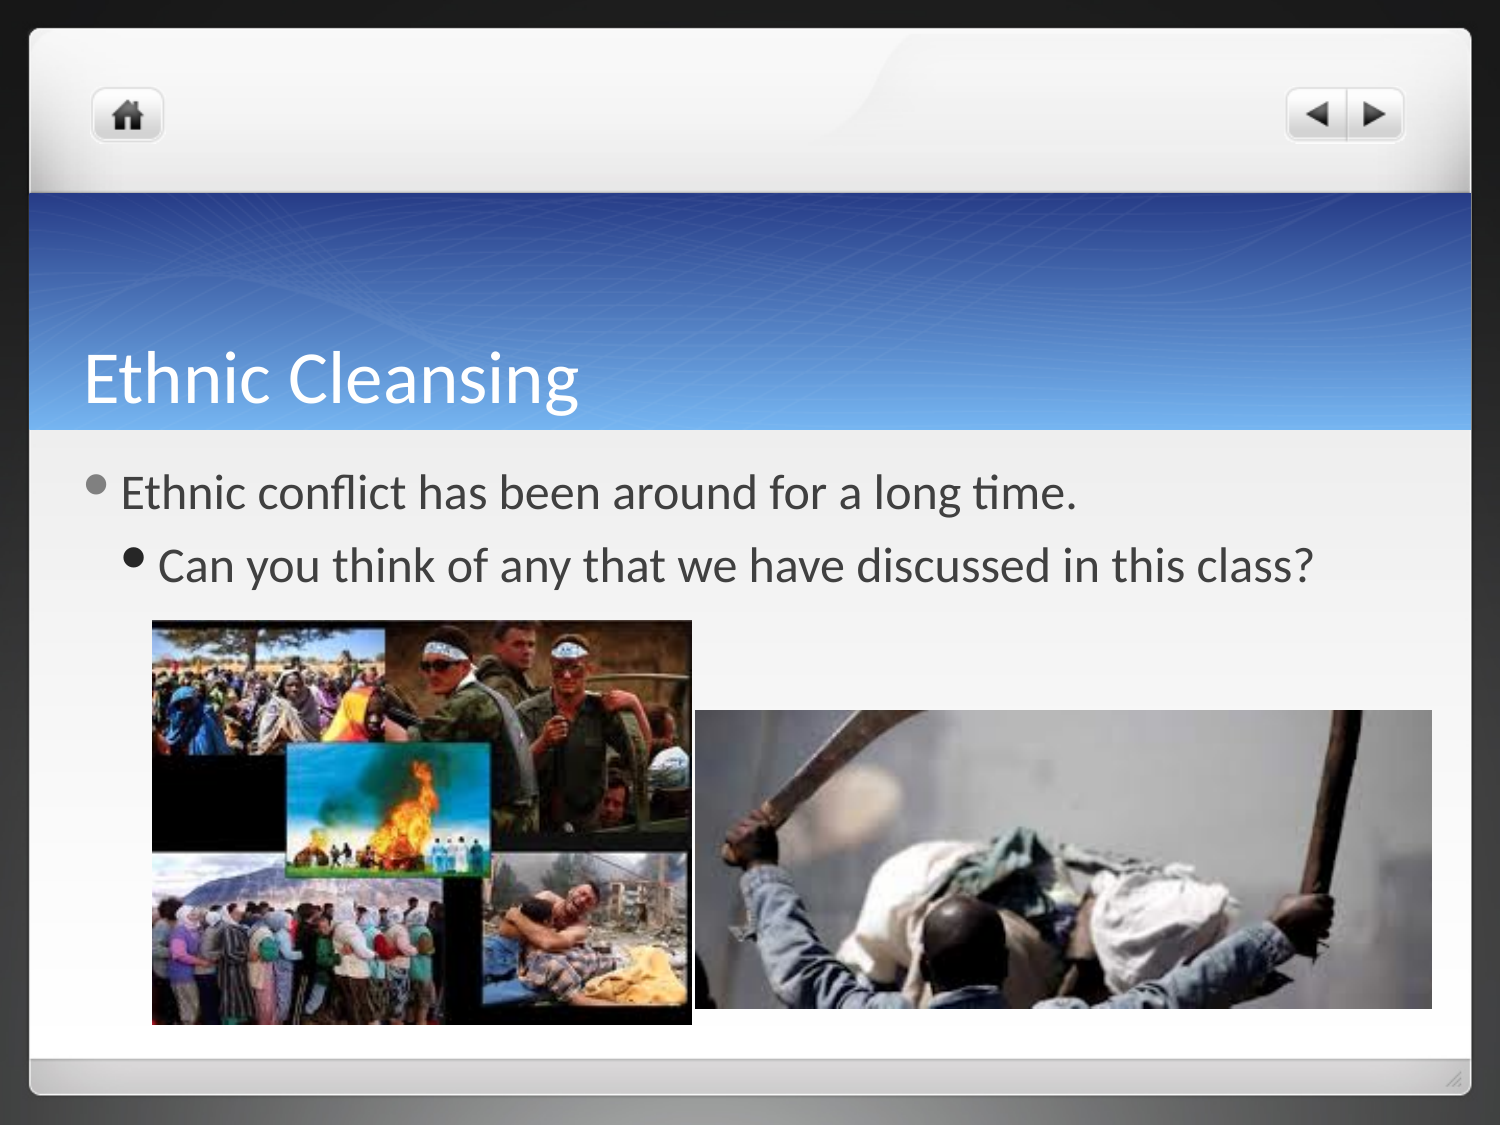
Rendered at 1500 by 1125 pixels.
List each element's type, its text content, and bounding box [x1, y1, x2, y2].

picture [0, 0, 1500, 1125]
list Ethnic conflict has been around for a long time. Can you think of any that we have discussed in this class? [68, 452, 1432, 1025]
title Ethnic Cleansing [68, 238, 1432, 427]
